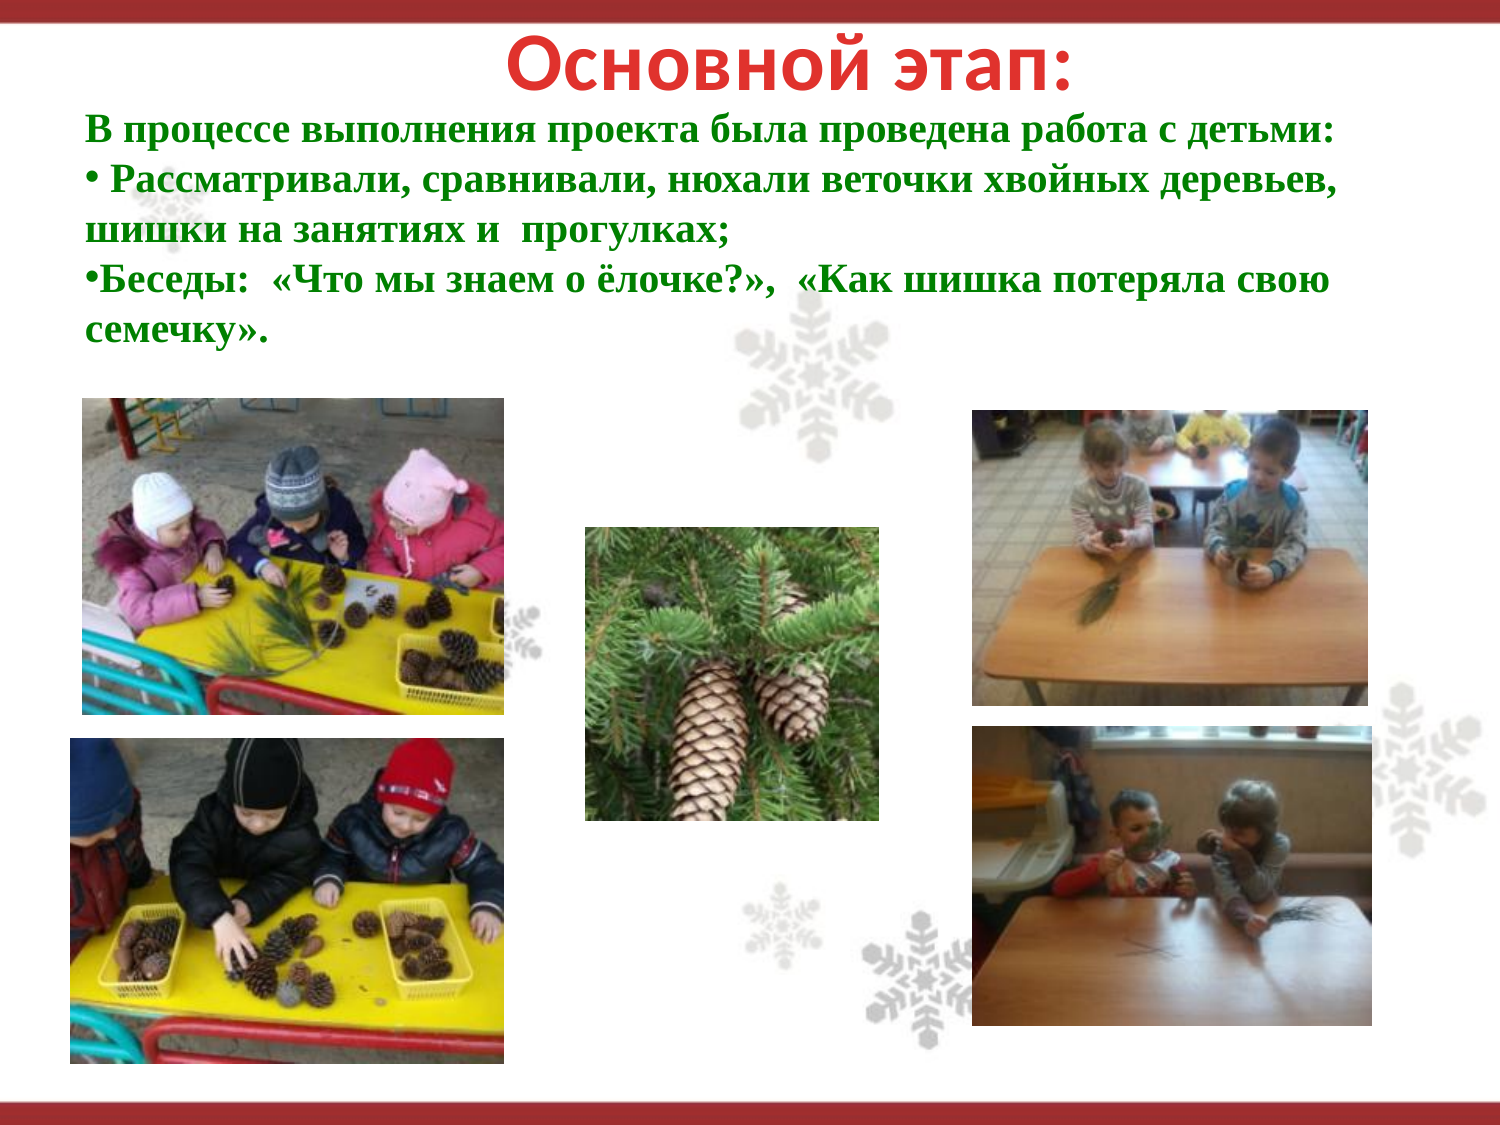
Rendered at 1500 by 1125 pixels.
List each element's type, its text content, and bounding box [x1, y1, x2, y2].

picture [70, 738, 505, 1064]
text_box Спасибо за внимание! [0, 0, 1500, 1125]
picture [972, 409, 1368, 707]
picture [585, 527, 880, 821]
text_box В процессе выполнения проекта была проведена работа с детьми: Рассматривали, сравнивали, нюхали веточки хвойных деревьев, шишки на занятиях и прогулках; Беседы: «Что мы знаем о ёлочке?», «Как шишка потеряла свою семечку». [70, 93, 1383, 359]
picture [972, 726, 1372, 1026]
text_box Основной этап: [410, 0, 1172, 93]
picture [81, 398, 505, 716]
